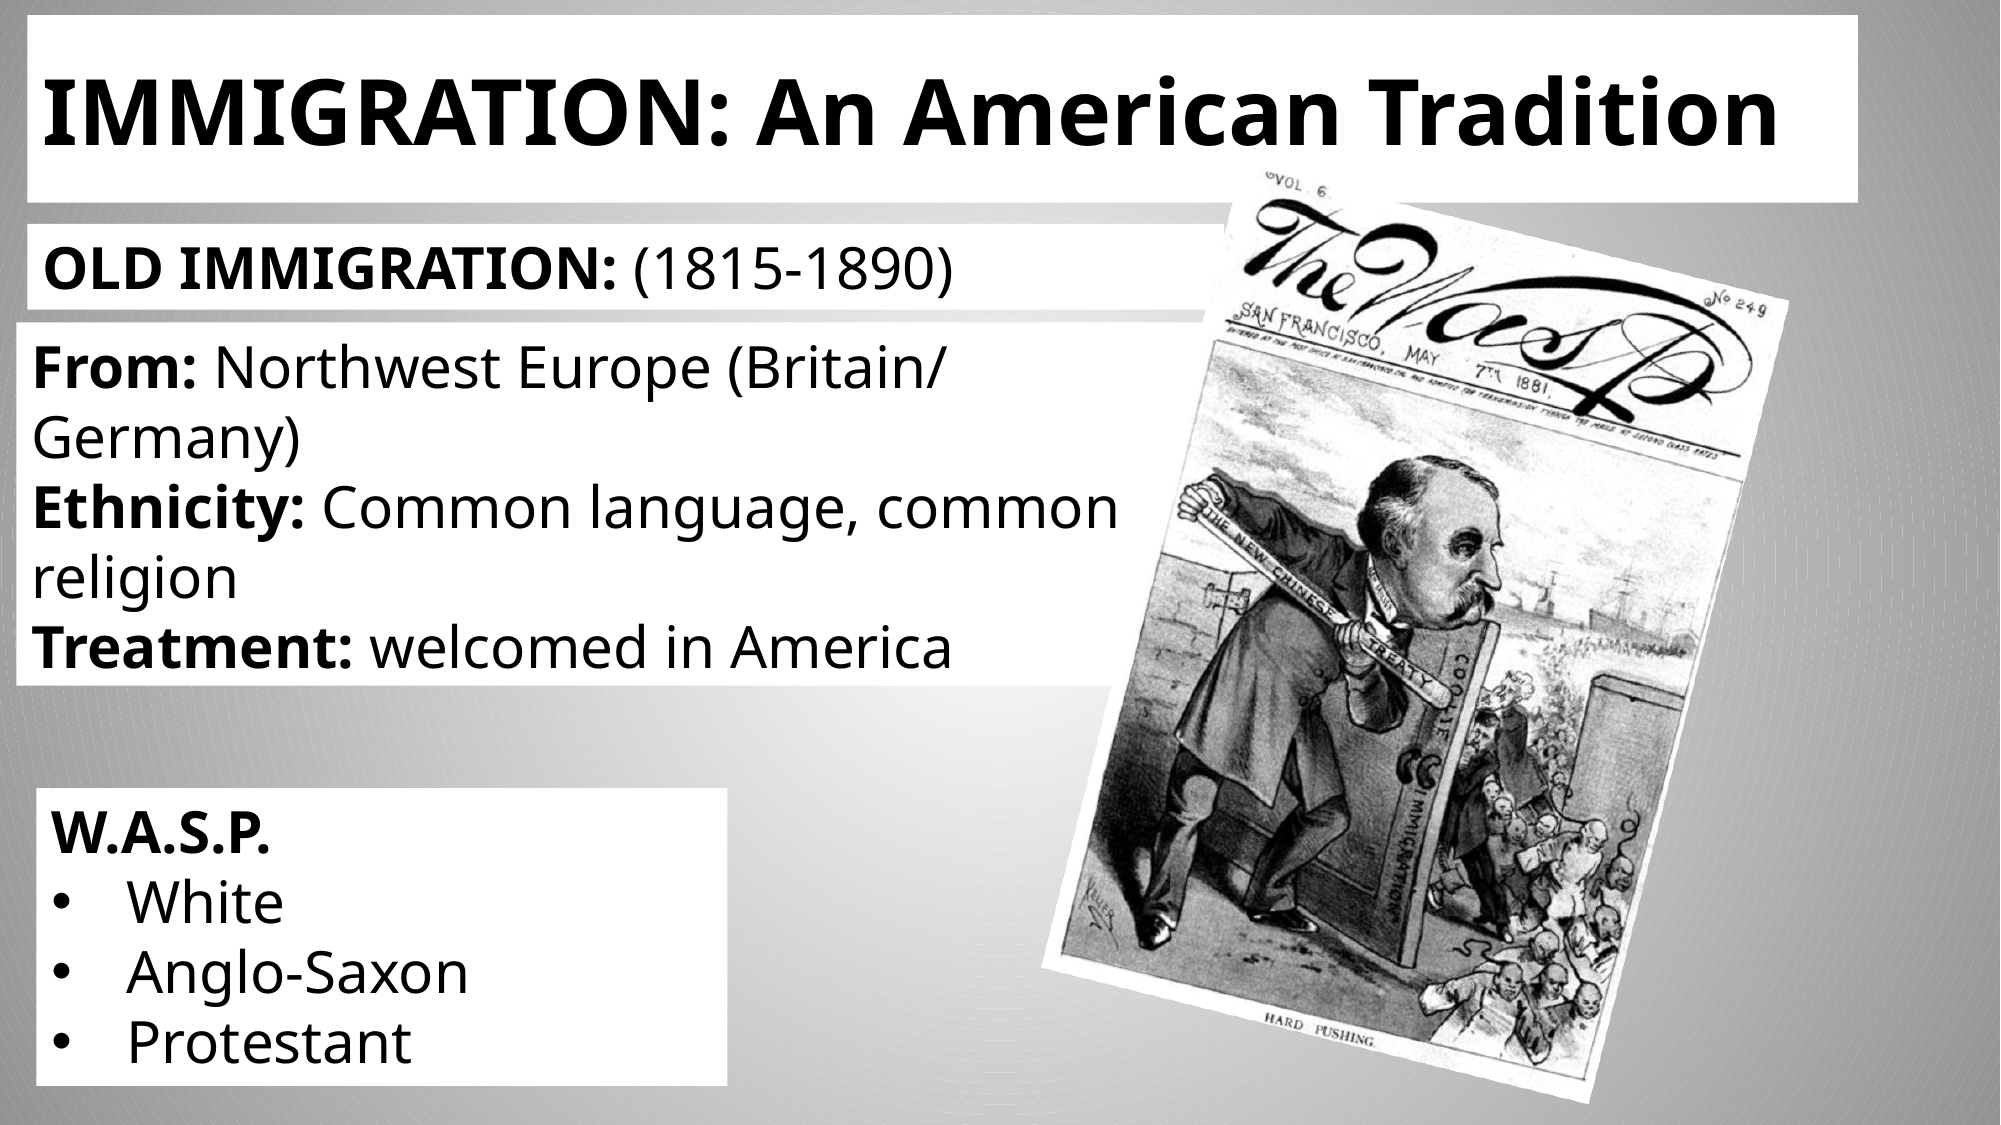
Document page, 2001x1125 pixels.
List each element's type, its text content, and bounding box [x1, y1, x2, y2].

text_box From: Northwest Europe (Britain/ Germany) Ethnicity: Common language, common religion Treatment: welcomed in America [16, 322, 1126, 686]
picture [1042, 165, 1789, 1103]
text_box OLD IMMIGRATION: (1815-1890) [27, 223, 1126, 310]
text_box W.A.S.P. White Anglo-Saxon Protestant [36, 788, 728, 1086]
title IMMIGRATION: An American Tradition [27, 15, 1858, 203]
